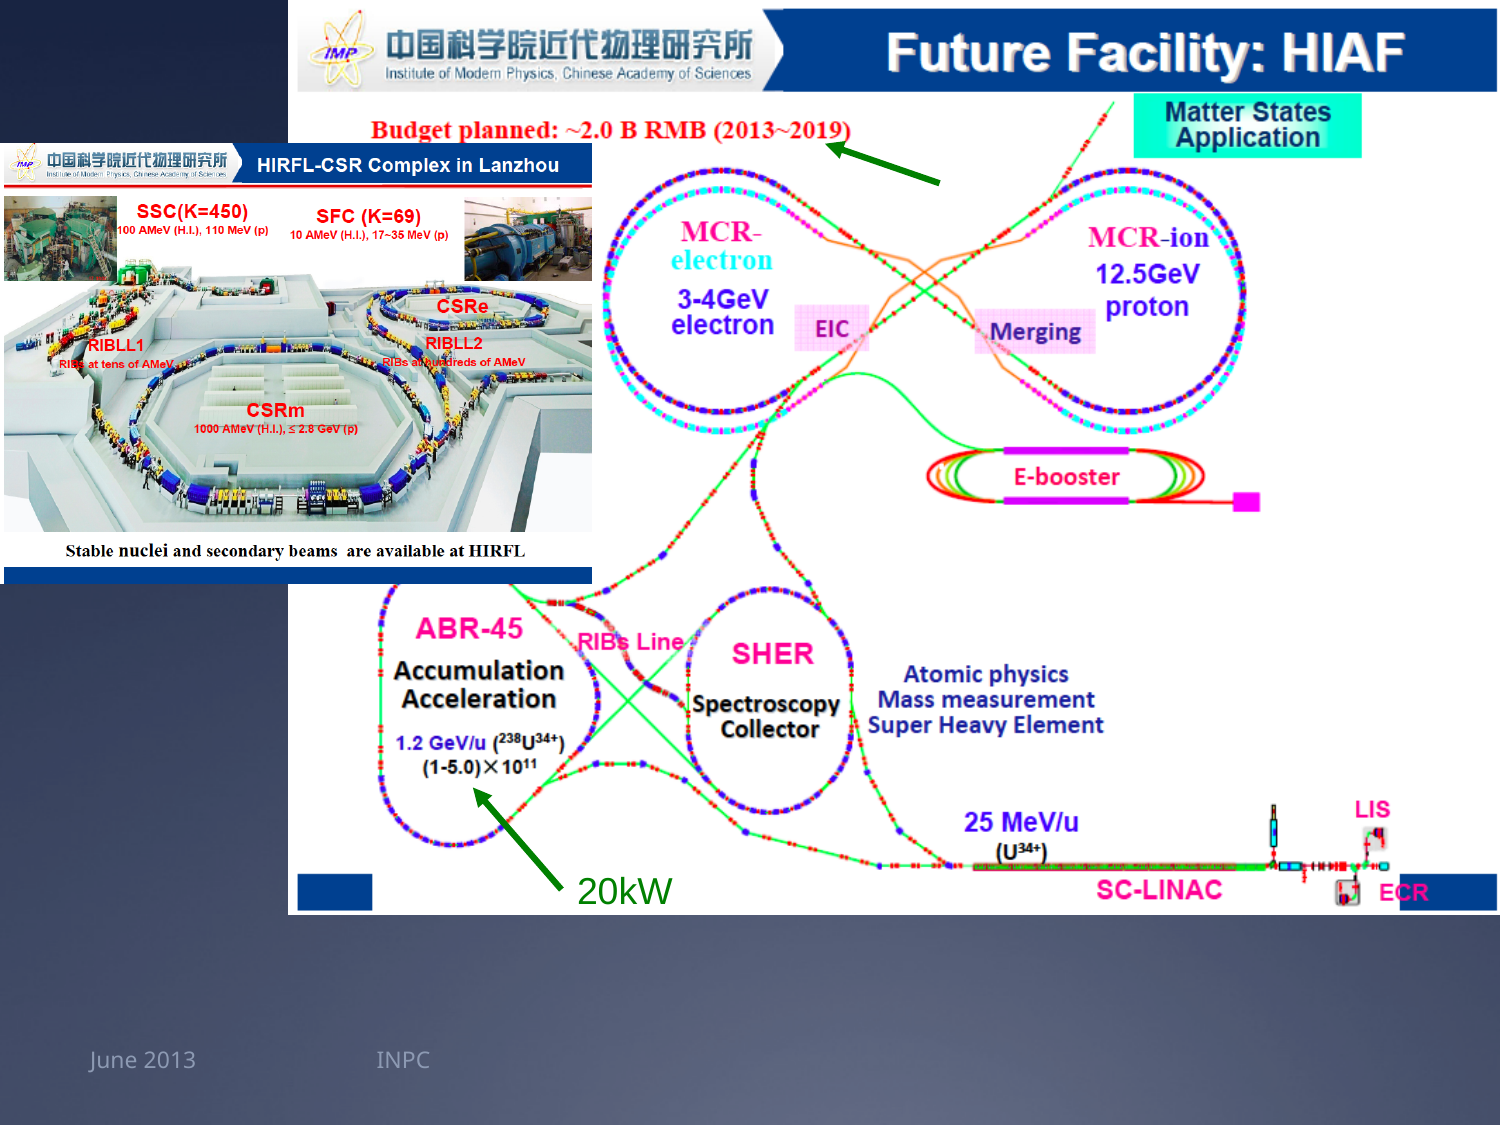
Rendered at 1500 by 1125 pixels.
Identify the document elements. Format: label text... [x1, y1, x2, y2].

picture [0, 0, 1500, 916]
footer INPC [361, 1029, 1288, 1090]
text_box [823, 142, 941, 185]
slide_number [75, 1029, 338, 1090]
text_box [471, 786, 563, 891]
